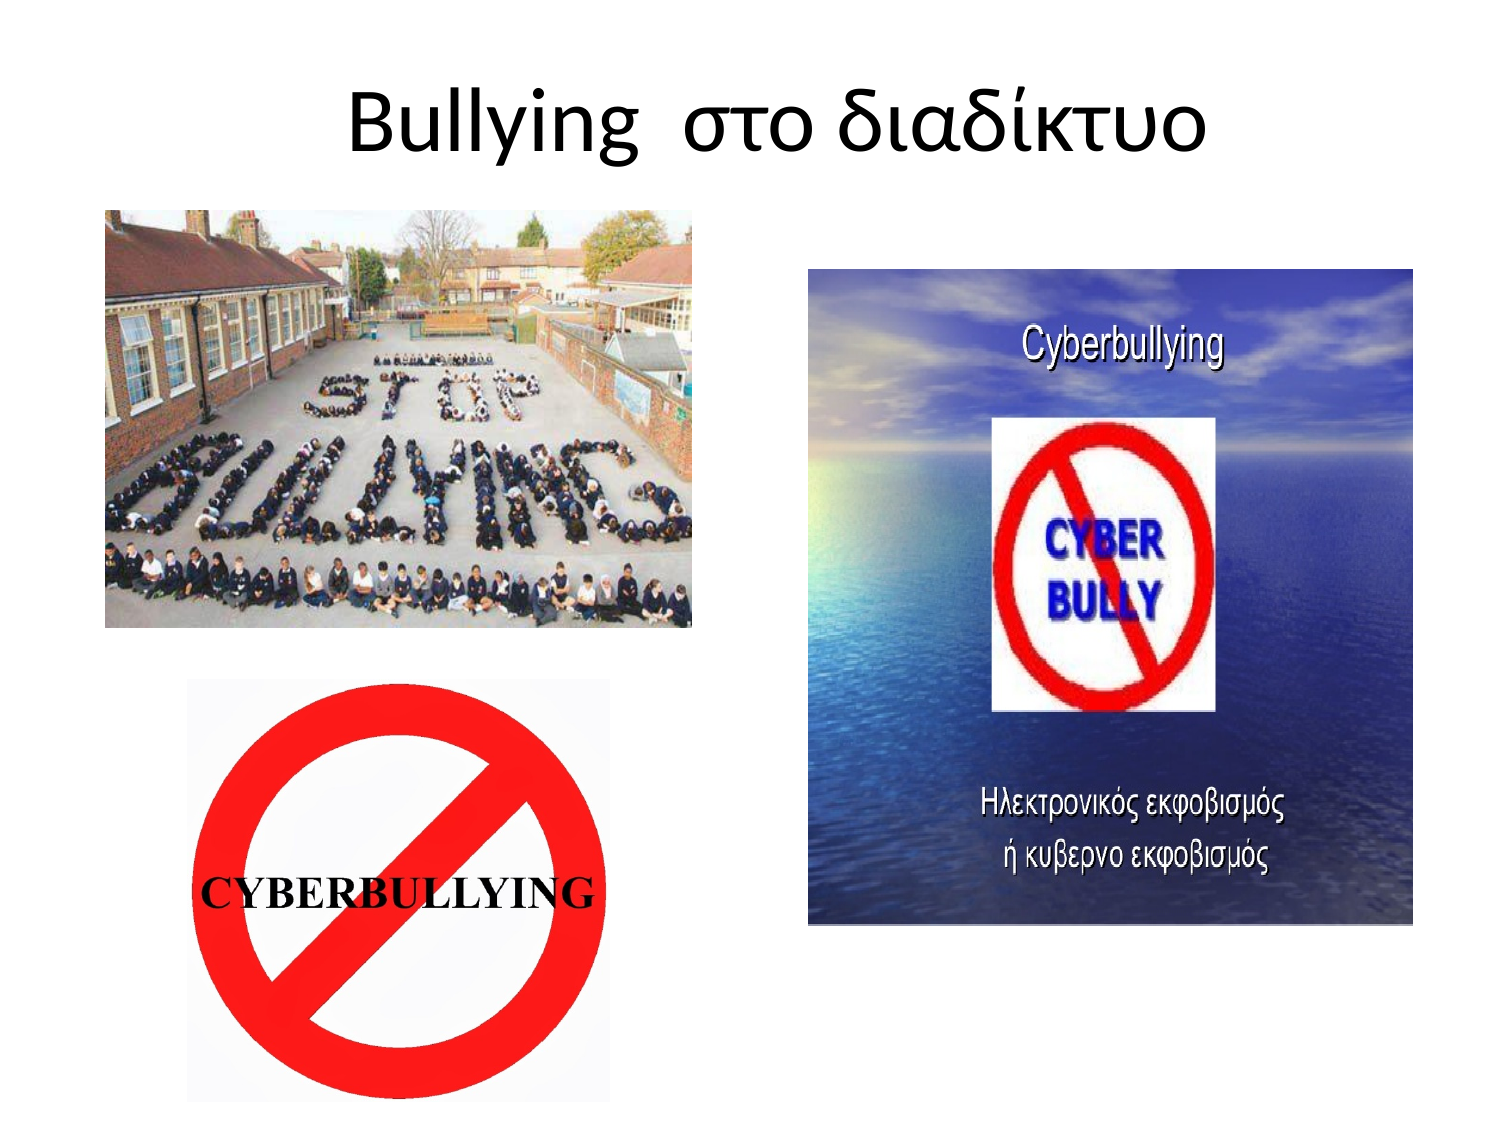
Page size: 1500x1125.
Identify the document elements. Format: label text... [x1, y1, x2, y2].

title Bullying στο διαδίκτυο [140, 23, 1416, 206]
picture [187, 679, 610, 1102]
picture [808, 269, 1413, 927]
picture [105, 210, 692, 628]
